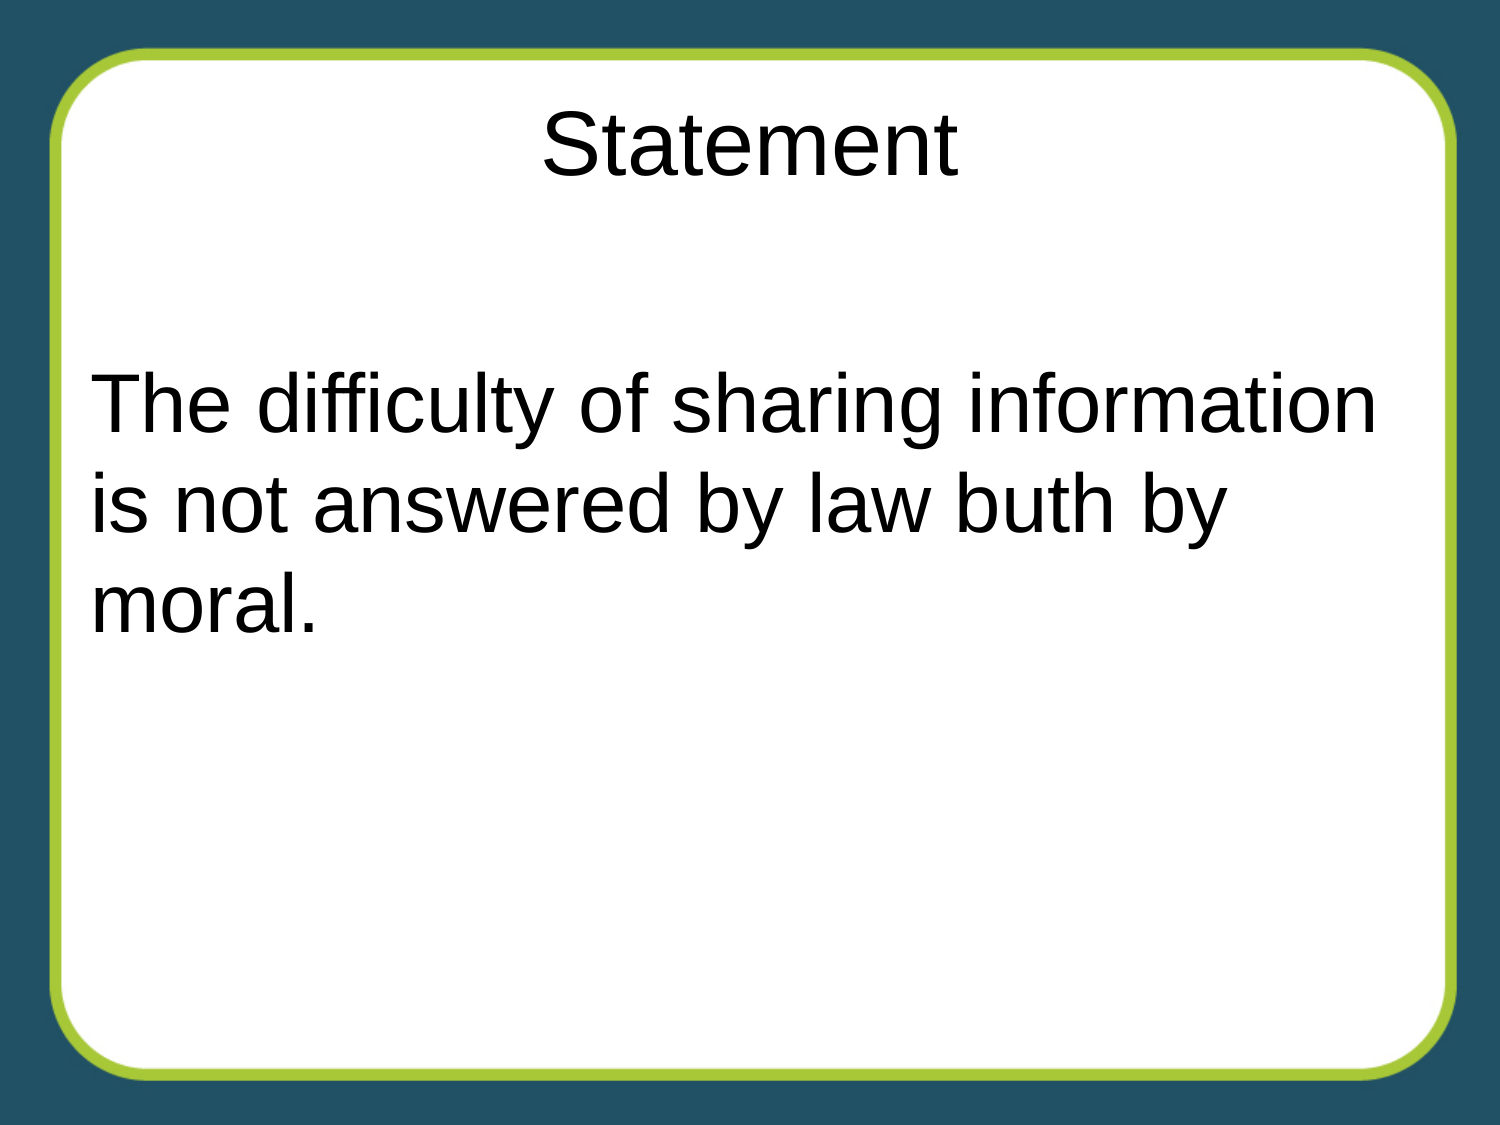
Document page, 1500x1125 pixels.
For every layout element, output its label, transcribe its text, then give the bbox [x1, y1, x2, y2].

title Statement [74, 44, 1426, 233]
picture [0, 0, 1500, 1125]
list The difficulty of sharing information is not answered by law buth by moral. [74, 262, 1426, 1028]
